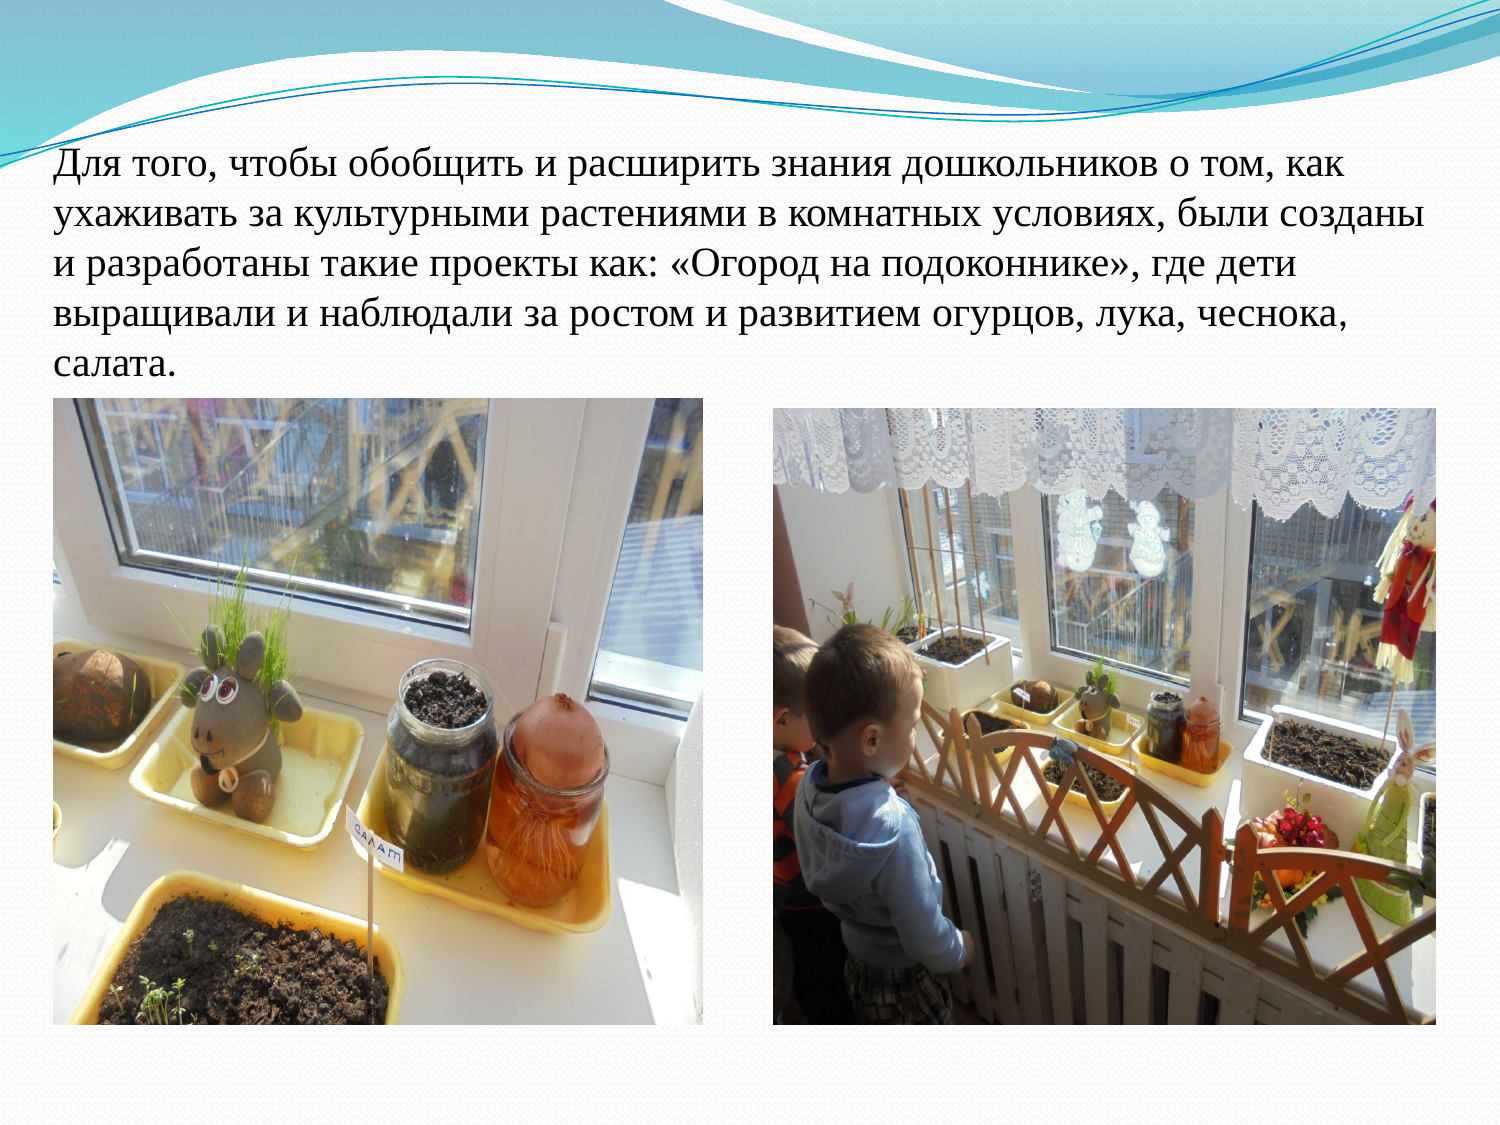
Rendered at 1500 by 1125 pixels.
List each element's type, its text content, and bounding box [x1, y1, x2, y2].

picture [773, 408, 1436, 1025]
title Для того, чтобы обобщить и расширить знания дошкольников о том, как ухаживать за культурными растениями в комнатных условиях, были созданы и разработаны такие проекты как: «Огород на подоконнике», где дети выращивали и наблюдали за ростом и развитием огурцов, лука, чеснока, салата. [53, 125, 1447, 386]
picture [52, 398, 703, 1025]
